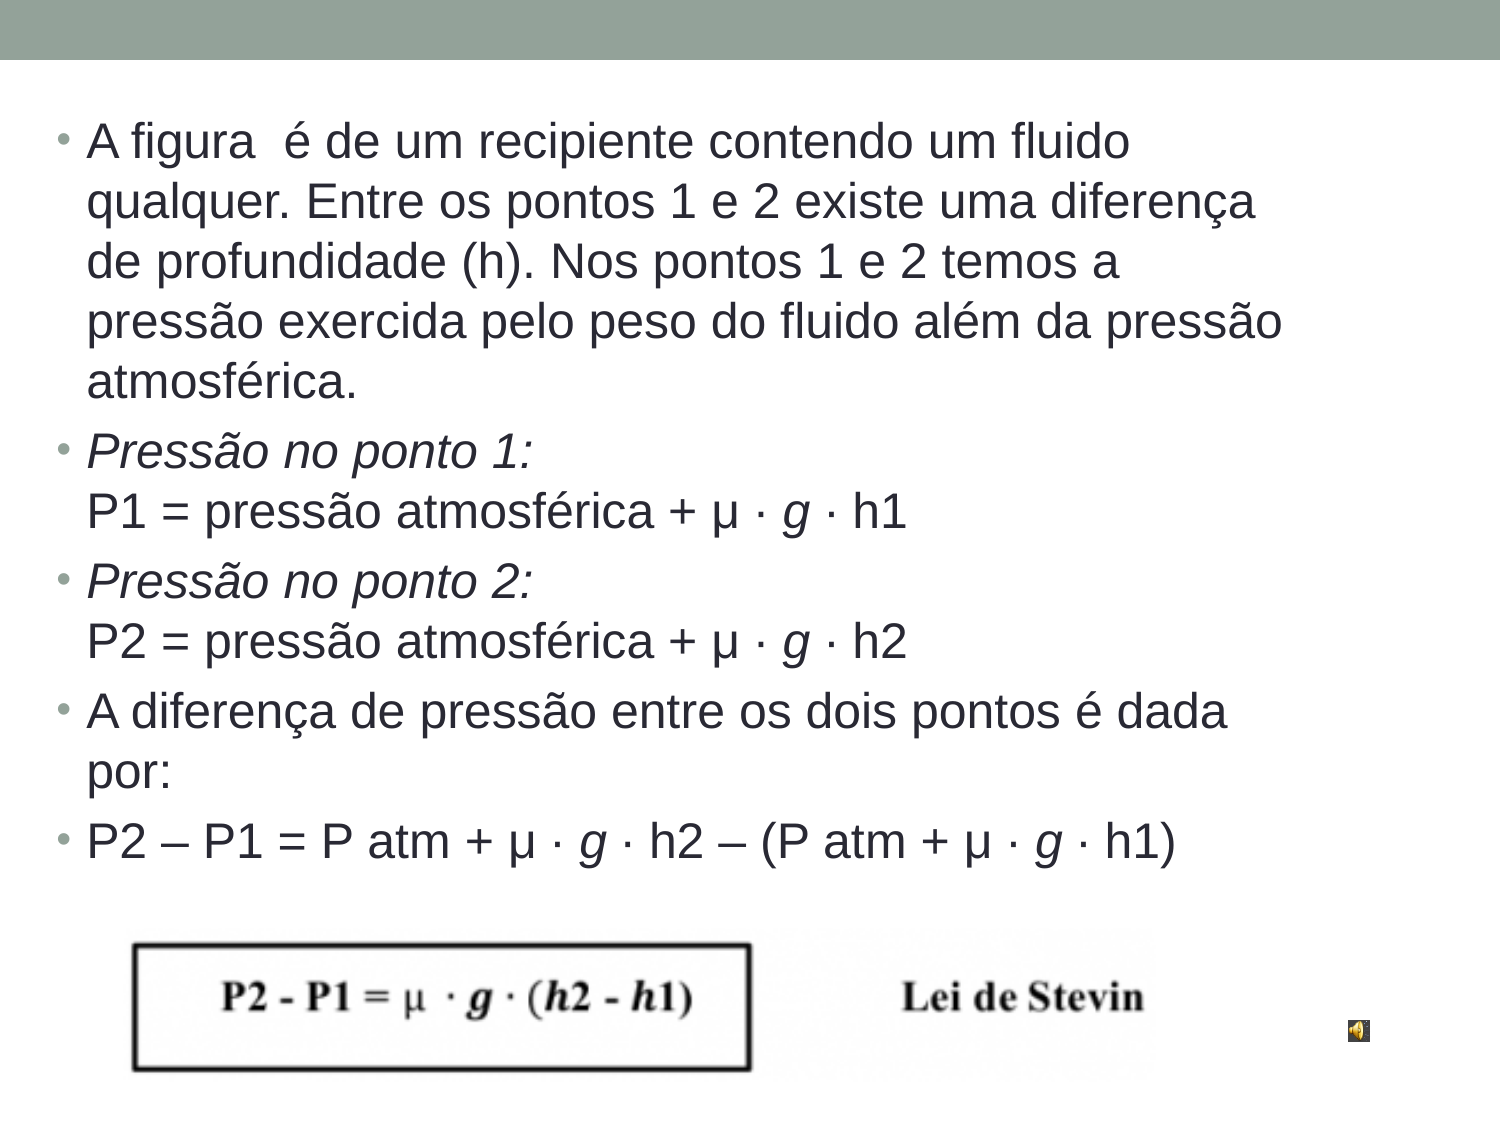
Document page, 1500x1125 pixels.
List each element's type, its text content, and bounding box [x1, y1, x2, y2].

list A figura é de um recipiente contendo um fluido qualquer. Entre os pontos 1 e 2 existe uma diferença de profundidade (h). Nos pontos 1 e 2 temos a pressão exercida pelo peso do fluido além da pressão atmosférica. Pressão no ponto 1: P1 = pressão atmosférica + μ ∙ g ∙ h1 Pressão no ponto 2: P2 = pressão atmosférica + μ ∙ g ∙ h2 A diferença de pressão entre os dois pontos é dada por: P2 – P1 = P atm + μ ∙ g ∙ h2 – (P atm + μ ∙ g ∙ h1) [41, 30, 1325, 1050]
picture [1347, 1019, 1372, 1044]
picture [123, 928, 1156, 1083]
